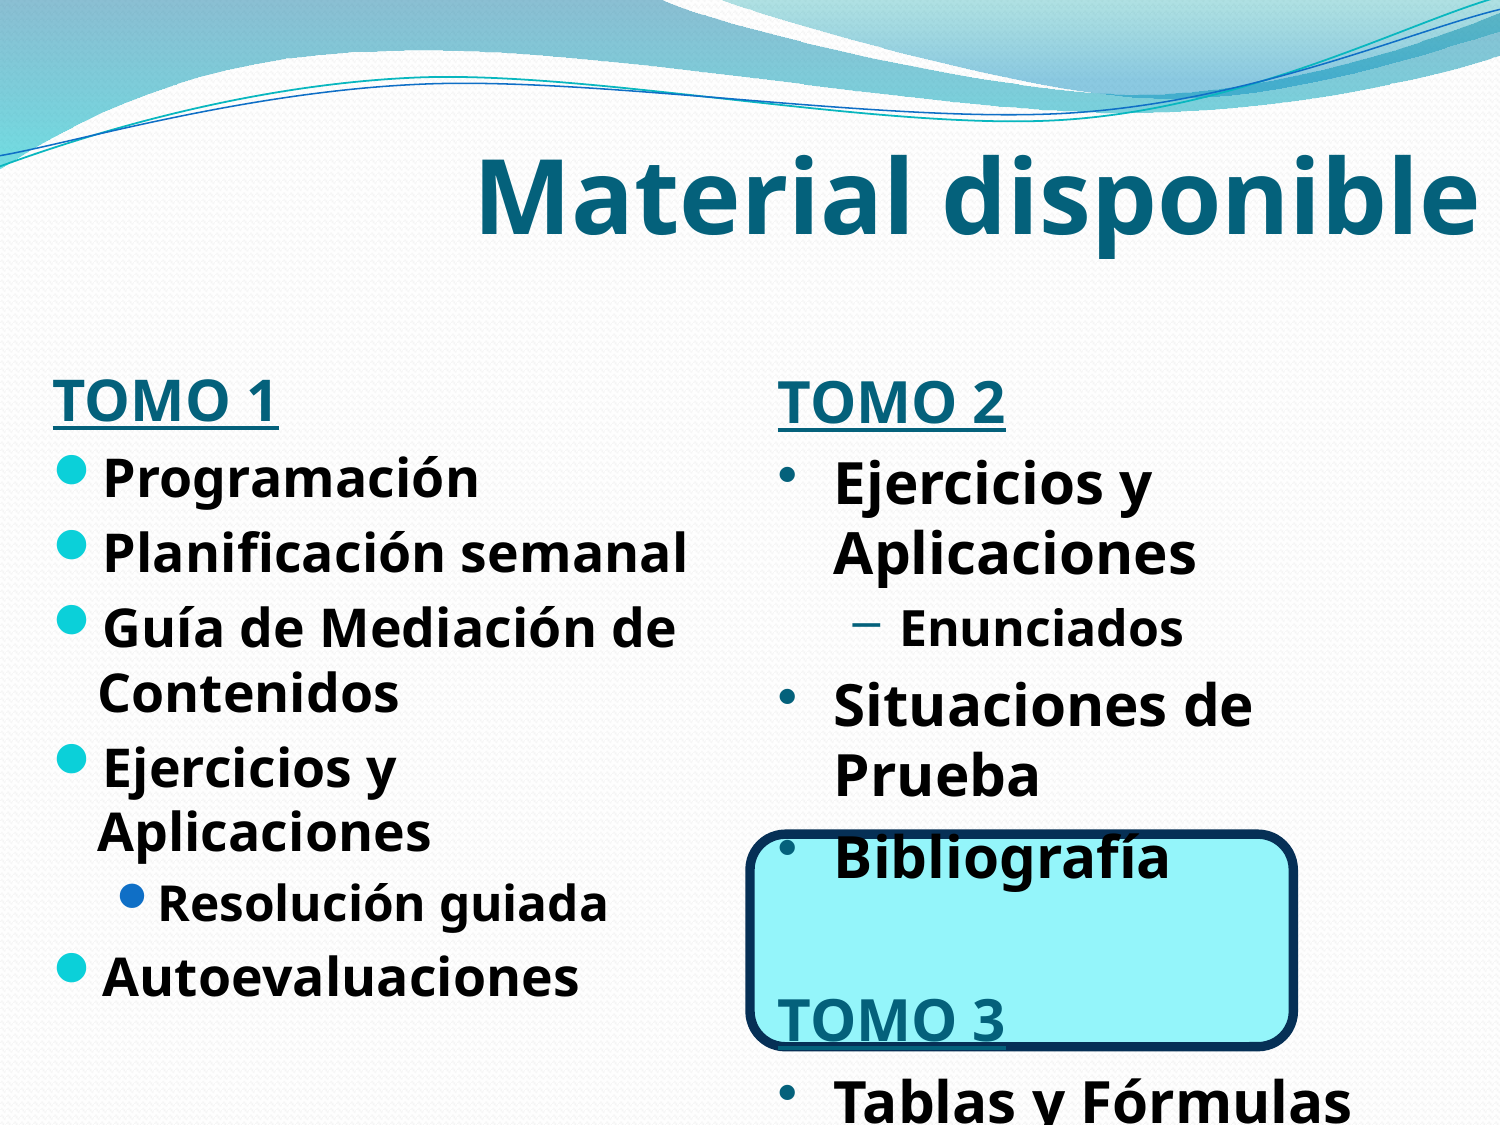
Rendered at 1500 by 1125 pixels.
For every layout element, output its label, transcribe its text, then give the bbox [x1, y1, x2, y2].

text_box TOMO 2 Ejercicios y Aplicaciones Enunciados Situaciones de Prueba Bibliografía TOMO 3 Tablas y Fórmulas [762, 357, 1450, 1030]
title Material disponible [206, 5, 1482, 256]
list TOMO 1 Programación Planificación semanal Guía de Mediación de Contenidos Ejercicios y Aplicaciones Resolución guiada Autoevaluaciones [37, 356, 726, 1017]
text_box [747, 840, 1291, 1049]
